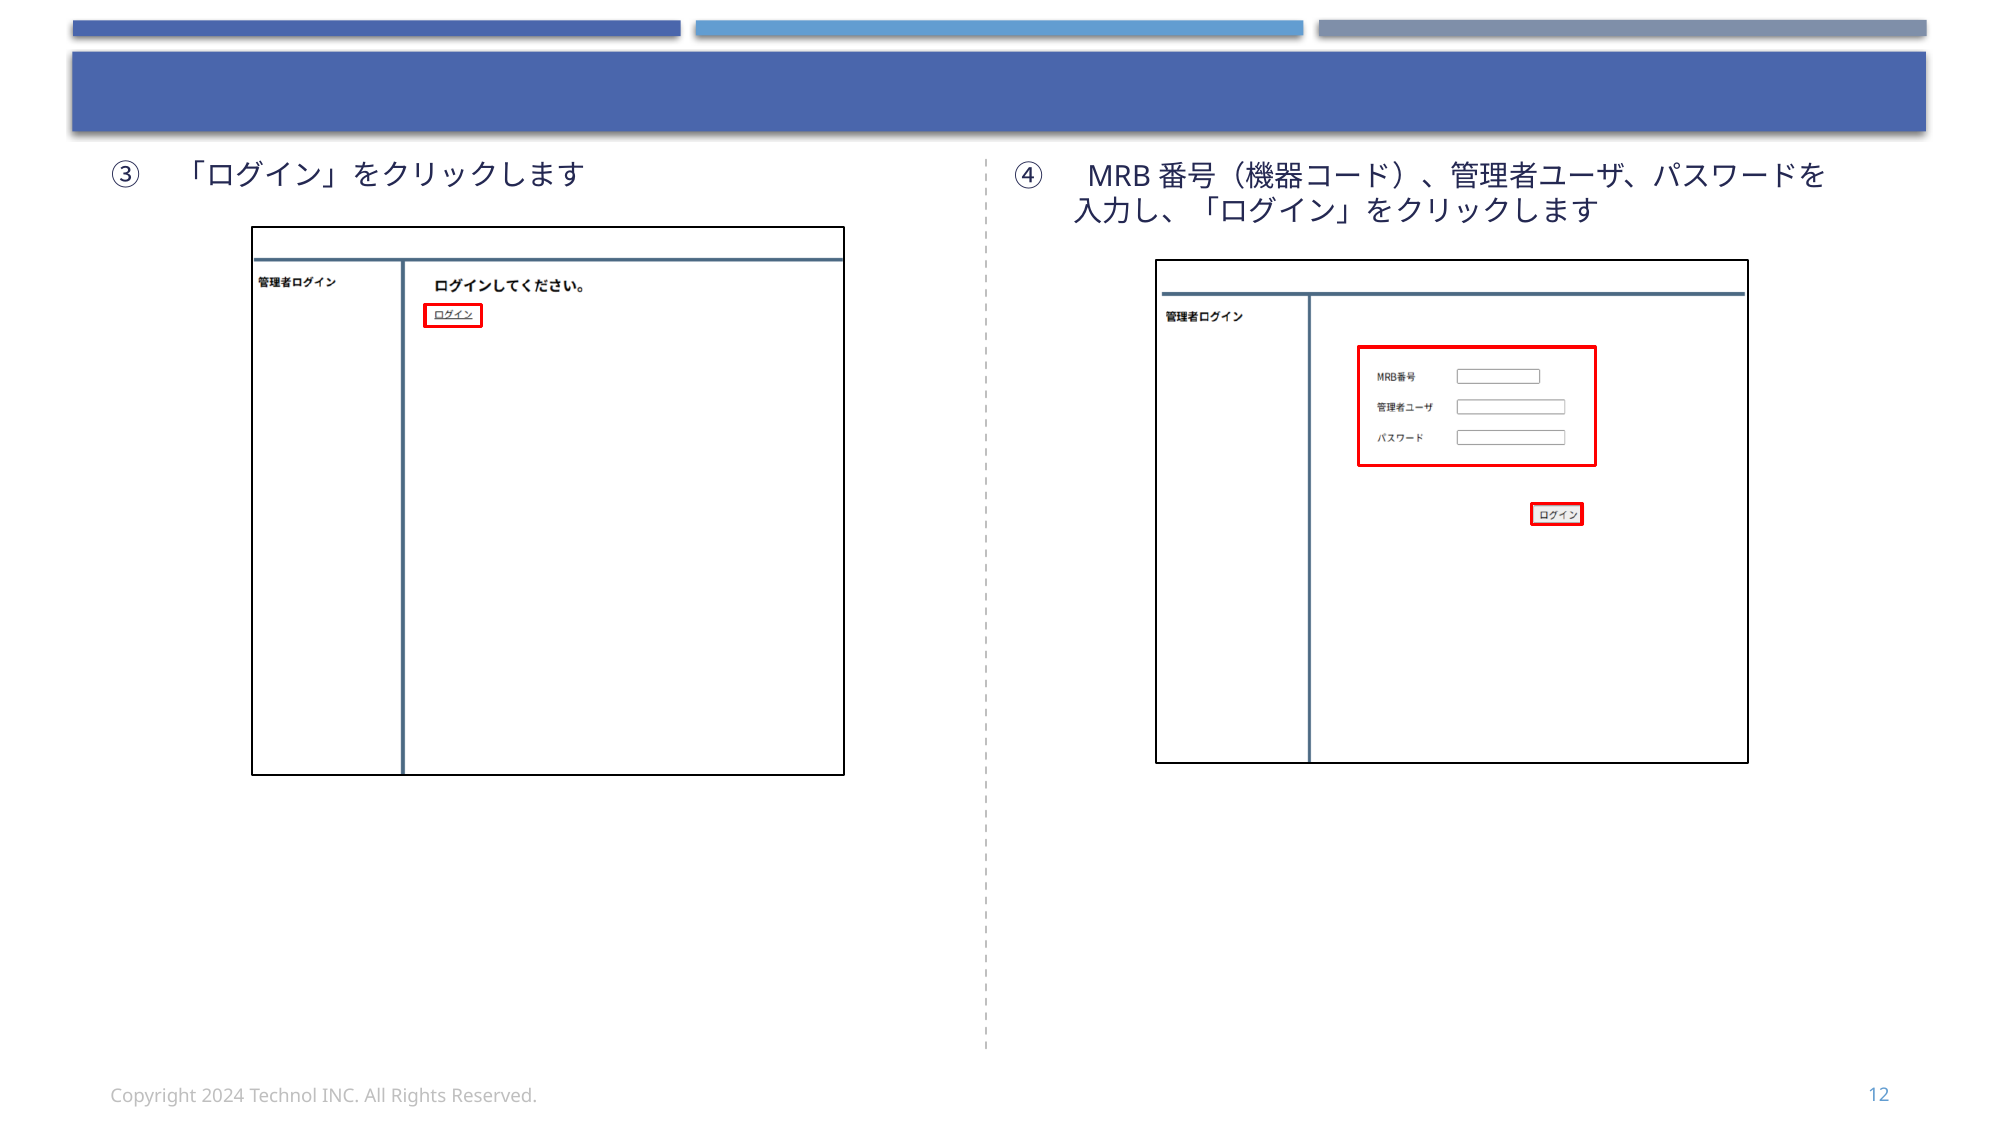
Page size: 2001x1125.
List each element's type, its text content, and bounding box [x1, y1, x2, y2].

list ④ MRB番号（機器コード）、管理者ユーザ、パスワードを 入力し、「ログイン」をクリックします [999, 150, 1904, 1066]
picture [1156, 260, 1748, 763]
list ③ 「ログイン」をクリックします [96, 148, 972, 1065]
footer Copyright 2024 Technol INC. All Rights Reserved. [95, 1065, 1230, 1125]
picture [252, 227, 844, 775]
slide_number 12 [1732, 1066, 1905, 1125]
